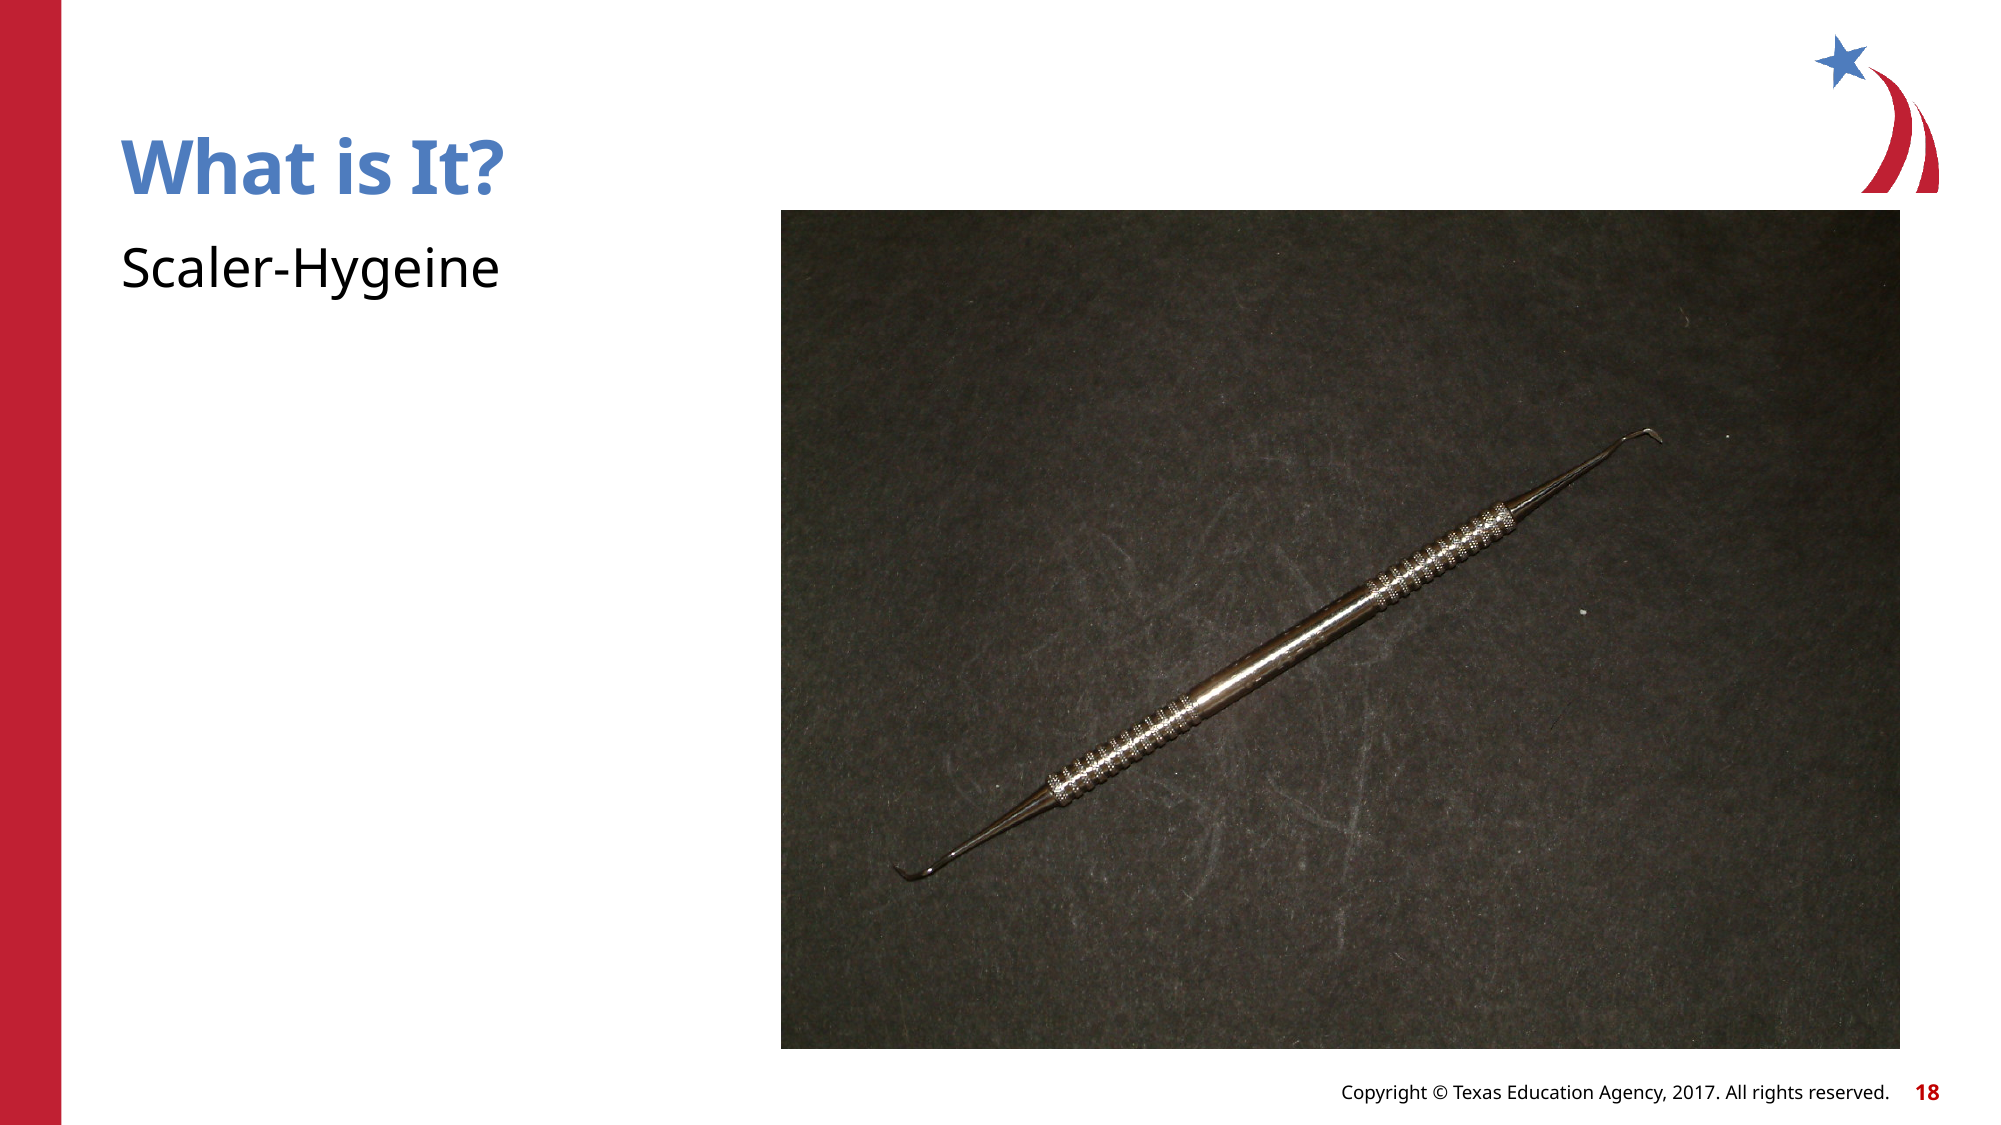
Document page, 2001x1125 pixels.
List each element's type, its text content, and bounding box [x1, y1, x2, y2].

list Scaler-Hygeine [121, 233, 781, 1010]
picture [1814, 34, 1939, 193]
title What is It? [121, 66, 1772, 211]
picture [781, 210, 1900, 1049]
